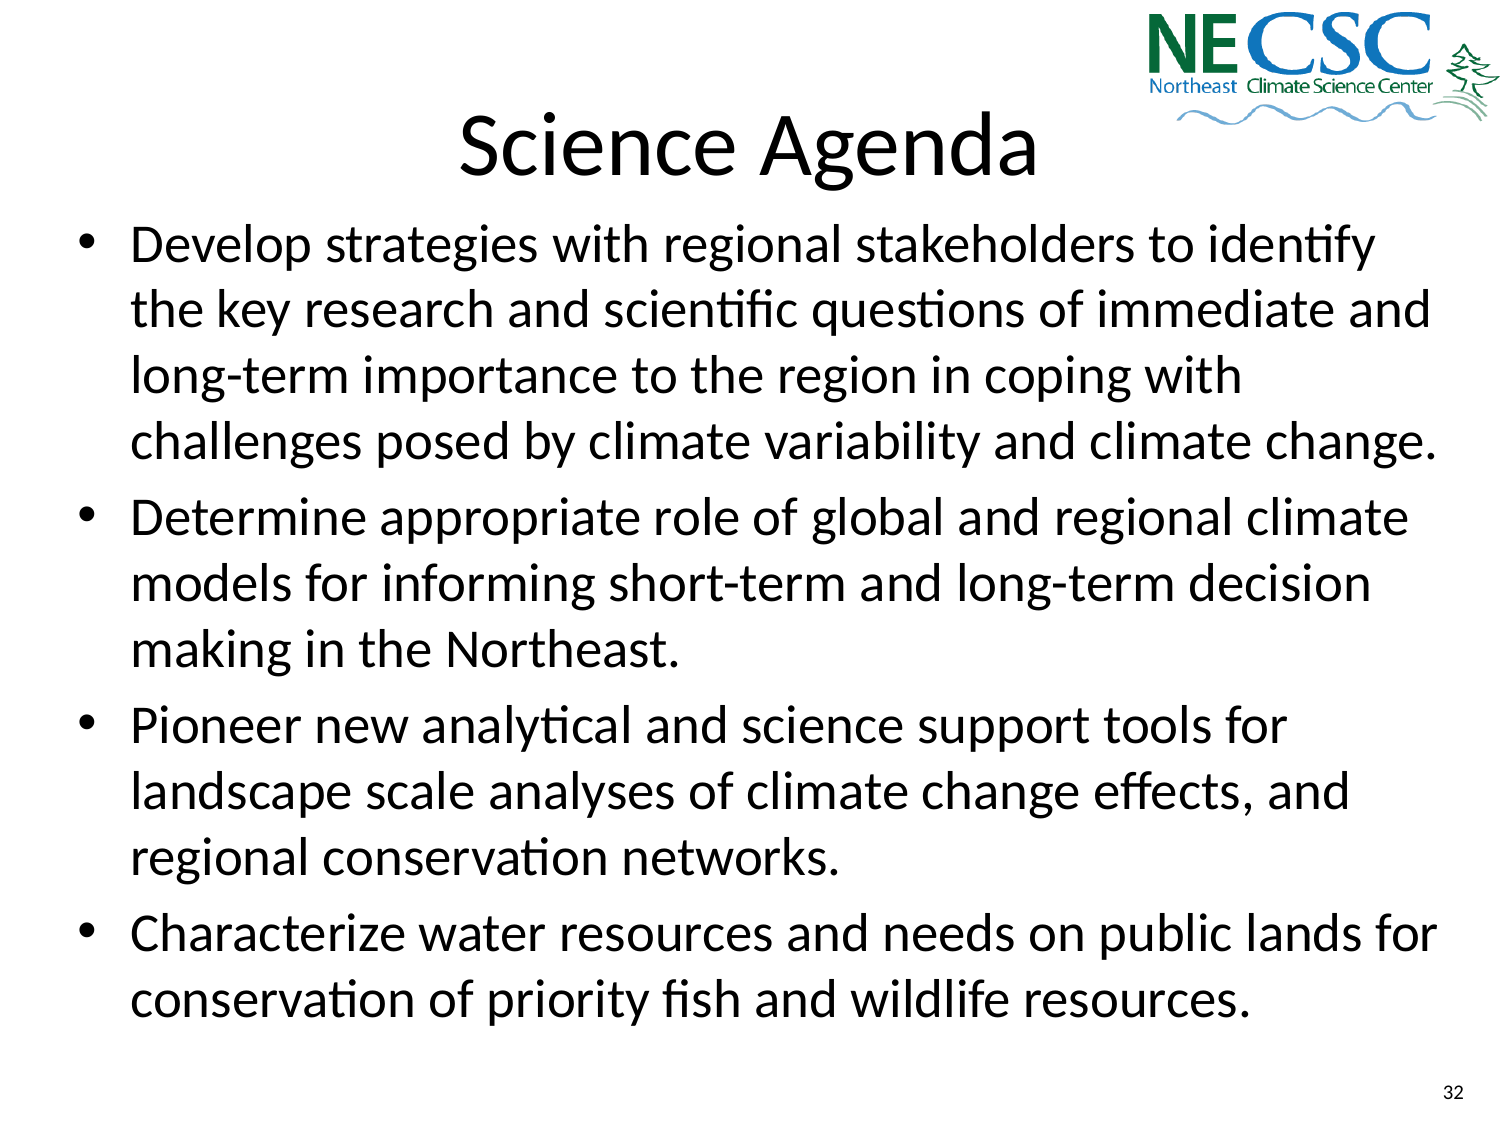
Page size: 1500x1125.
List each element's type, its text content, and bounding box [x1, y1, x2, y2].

title Science Agenda [75, 45, 1425, 200]
picture [1149, 12, 1500, 126]
list Develop strategies with regional stakeholders to identify the key research and scientific questions of immediate and long-term importance to the region in coping with challenges posed by climate variability and climate change. Determine appropriate role of global and regional climate models for informing short-term and long-term decision making in the Northeast. Pioneer new analytical and science support tools for landscape scale analyses of climate change effects, and regional conservation networks. Characterize water resources and needs on public lands for conservation of priority fish and wildlife resources. [62, 200, 1463, 1050]
